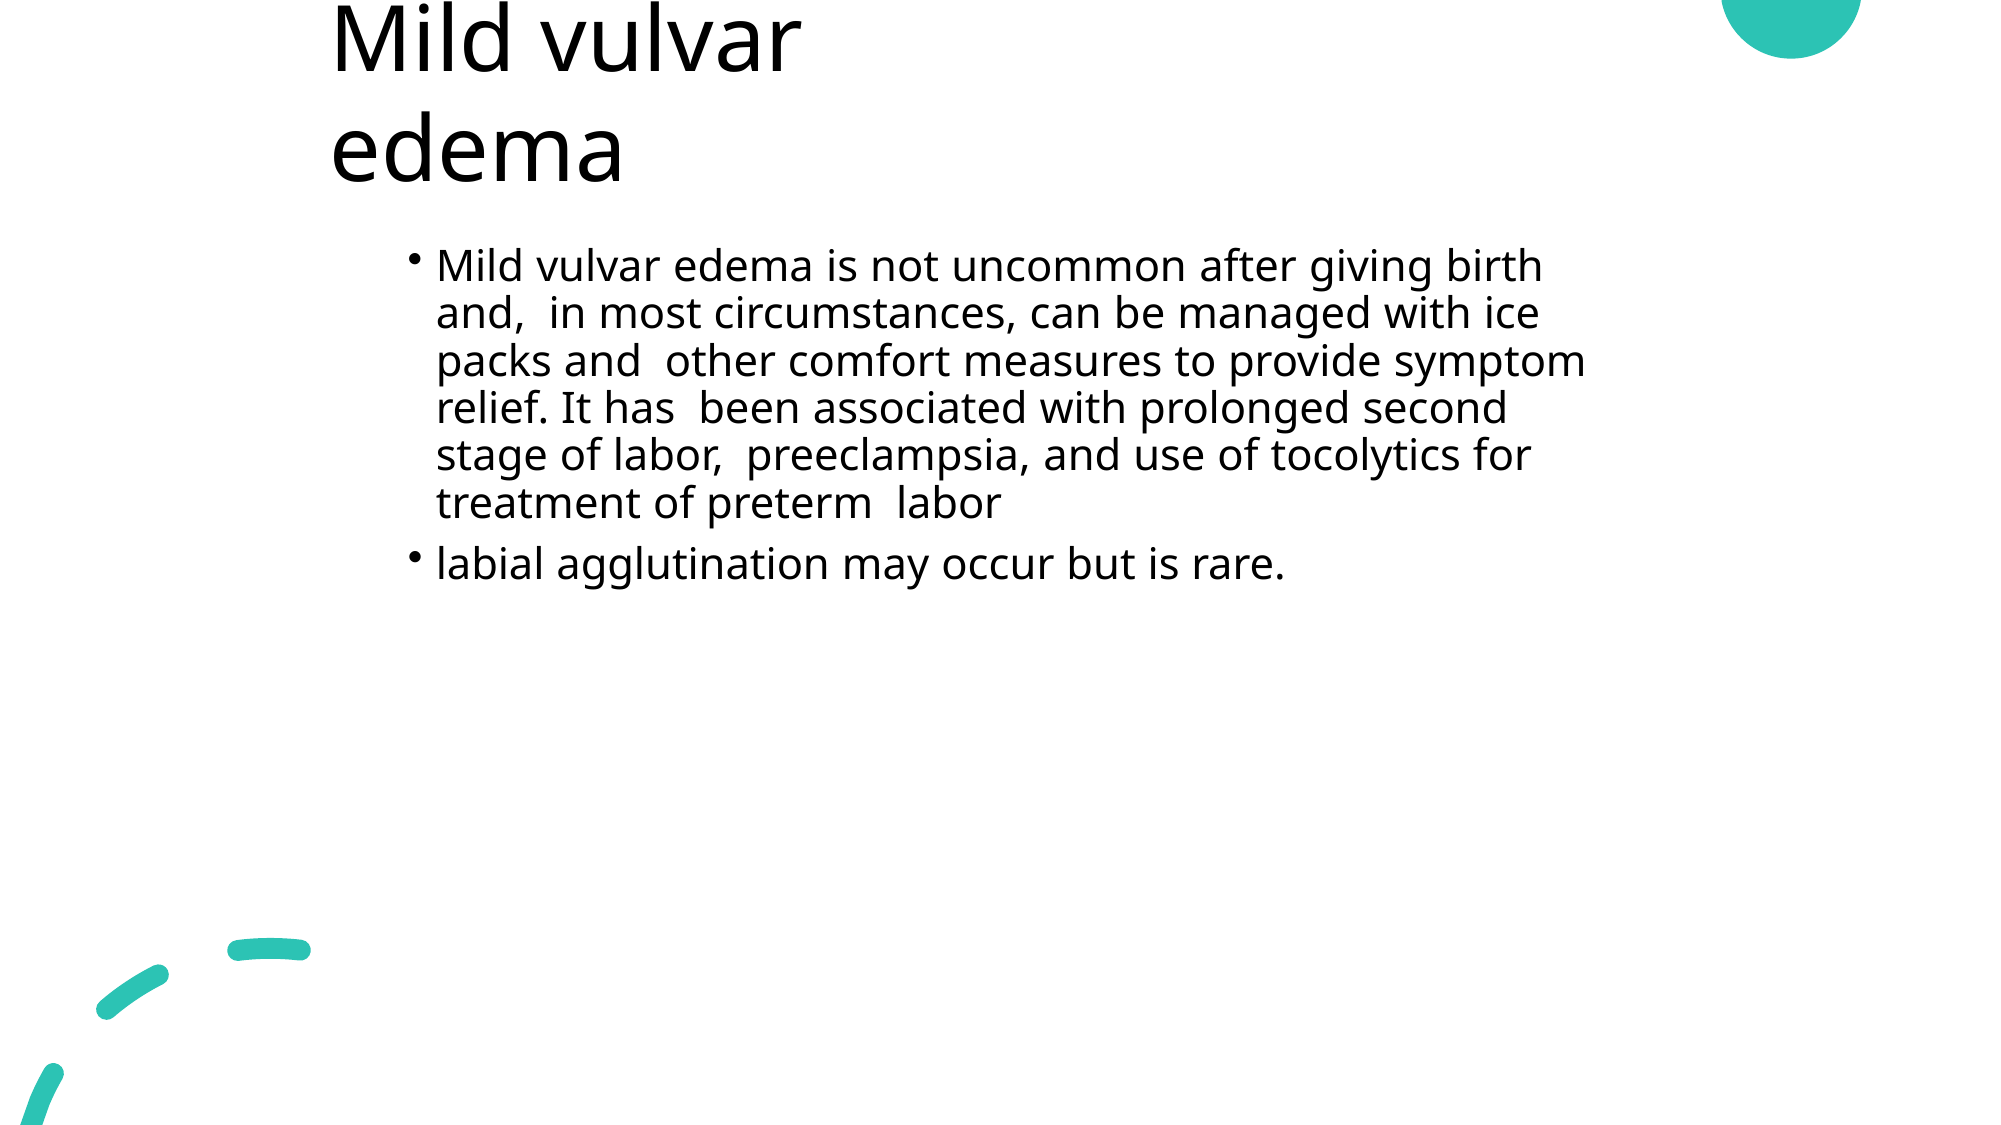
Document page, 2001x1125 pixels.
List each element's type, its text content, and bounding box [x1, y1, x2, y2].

text_box Mild vulvar edema is not uncommon after giving birth and, in most circumstances, can be managed with ice packs and other comfort measures to provide symptom relief. It has been associated with prolonged second stage of labor, preeclampsia, and use of tocolytics for treatment of preterm labor labial agglutination may occur but is rare. [405, 235, 1588, 589]
title Mild vulvar edema [327, 0, 888, 201]
